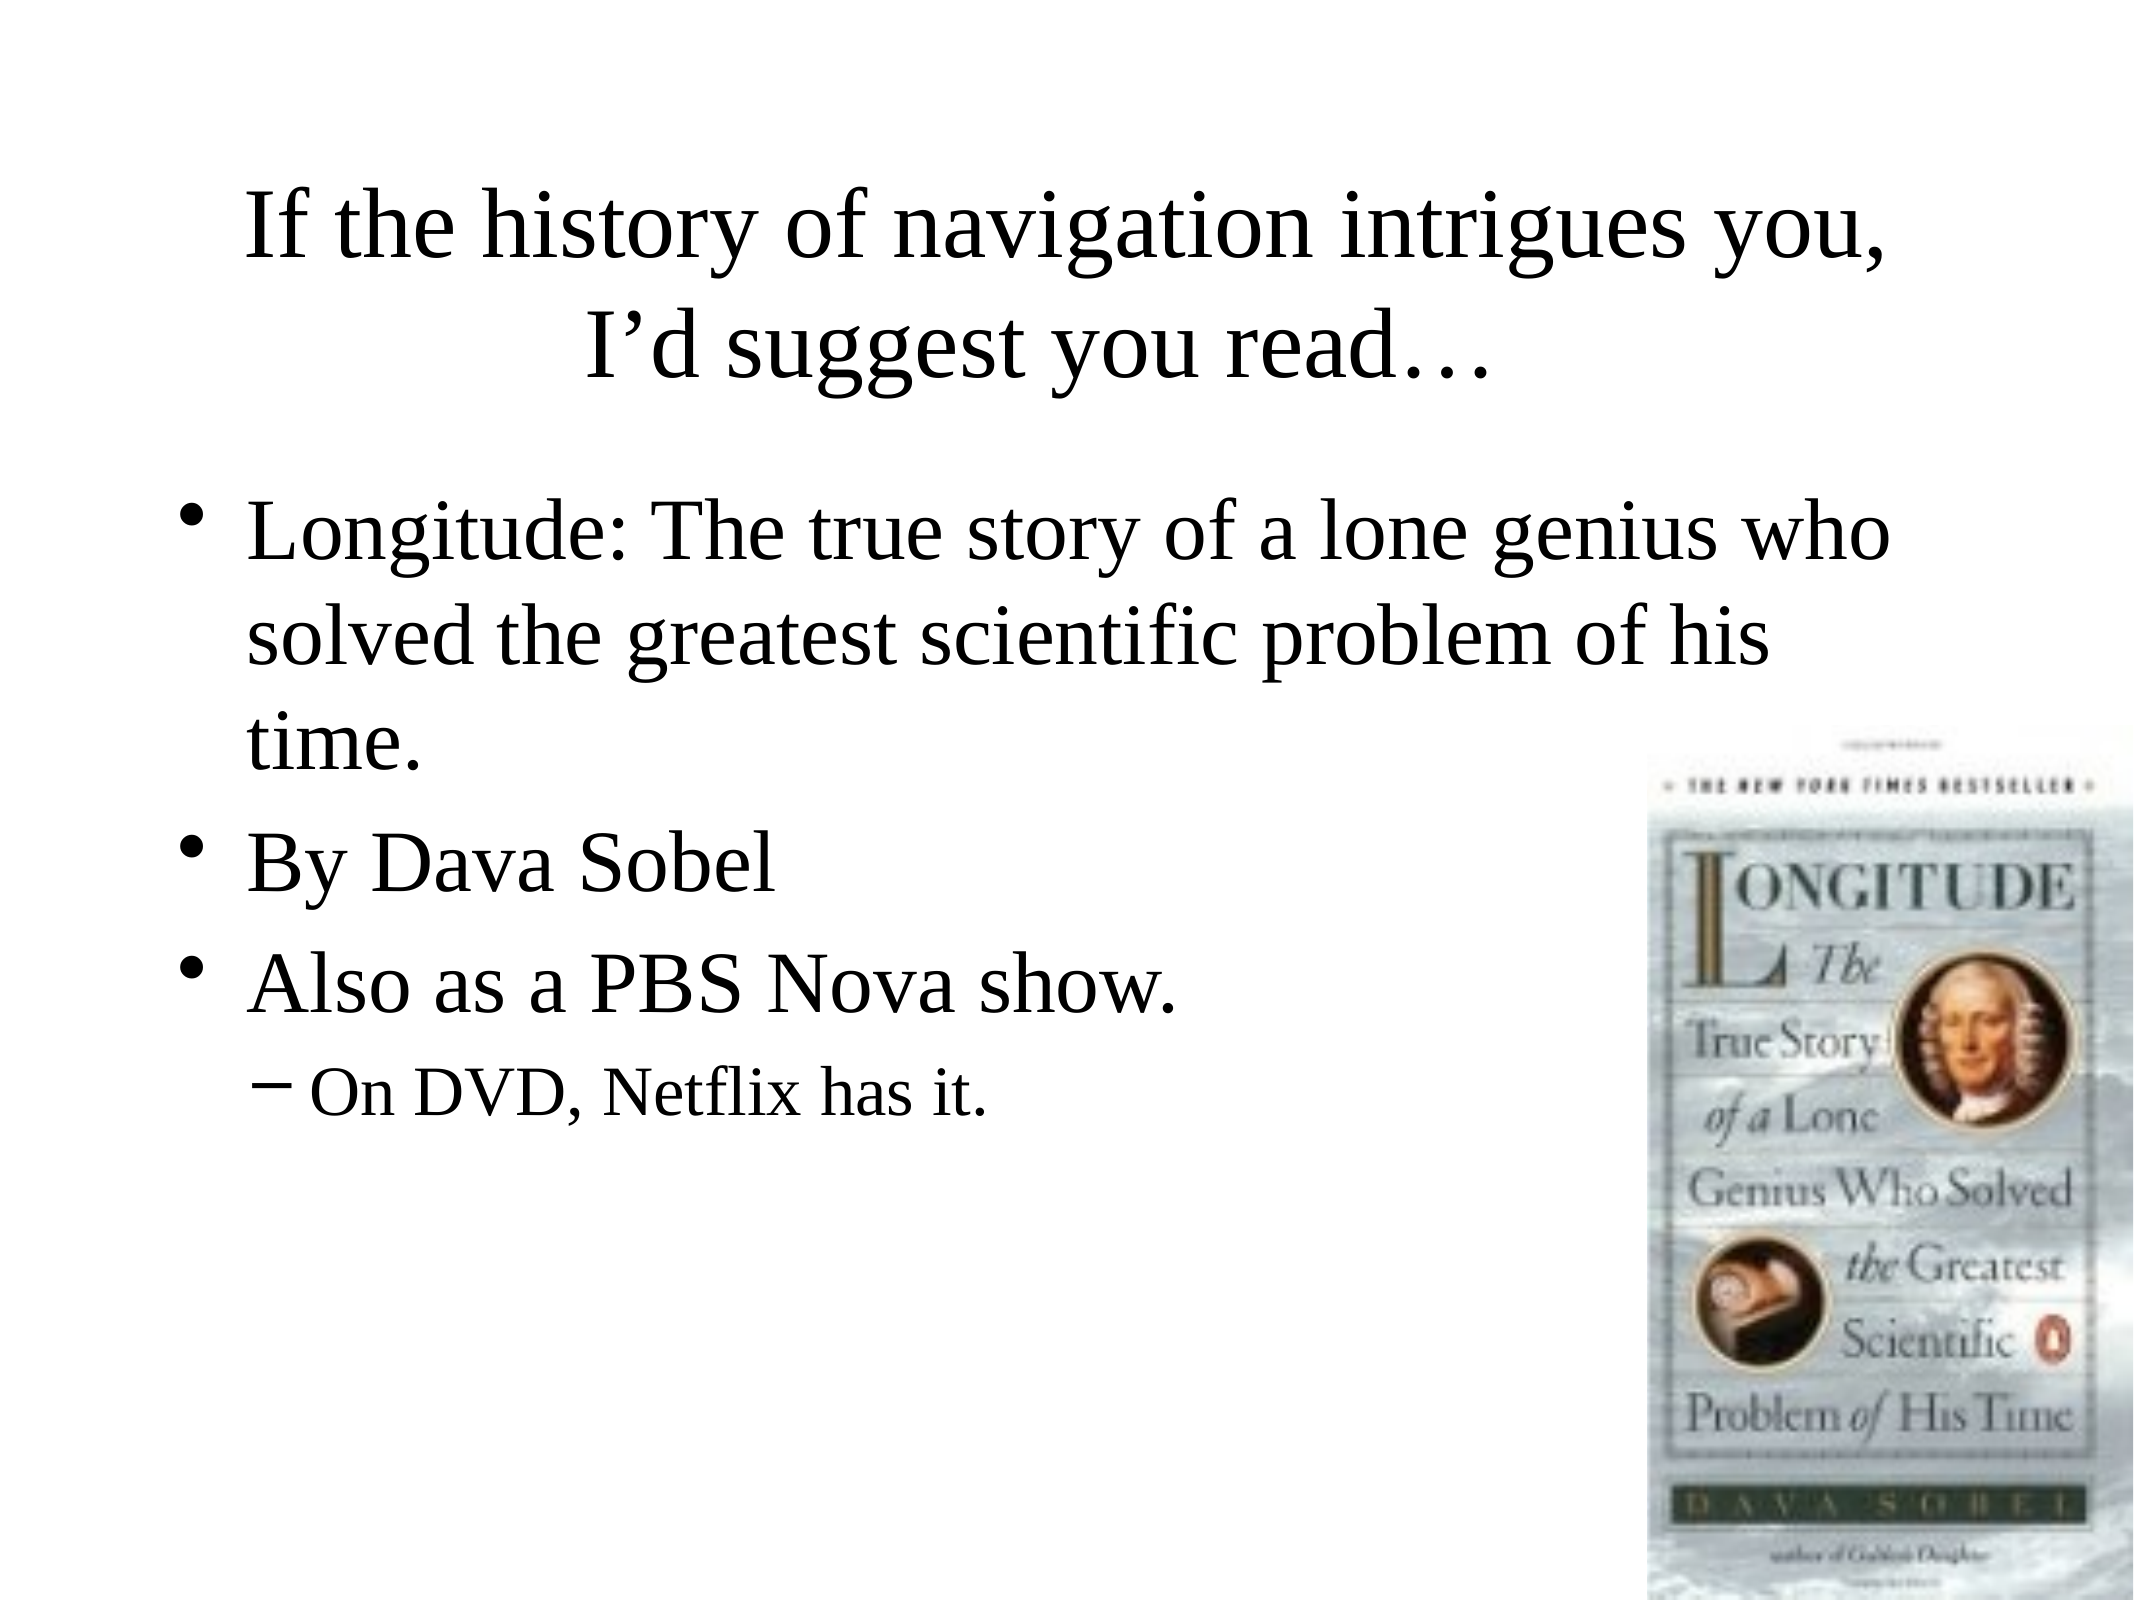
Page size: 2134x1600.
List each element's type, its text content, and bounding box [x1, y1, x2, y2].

title If the history of navigation intrigues you, I’d suggest you read… [159, 90, 1974, 460]
picture [1647, 725, 2134, 1600]
list Longitude: The true story of a lone genius who solved the greatest scientific problem of his time. By Dava Sobel Also as a PBS Nova show. On DVD, Netflix has it. [159, 460, 1974, 1600]
